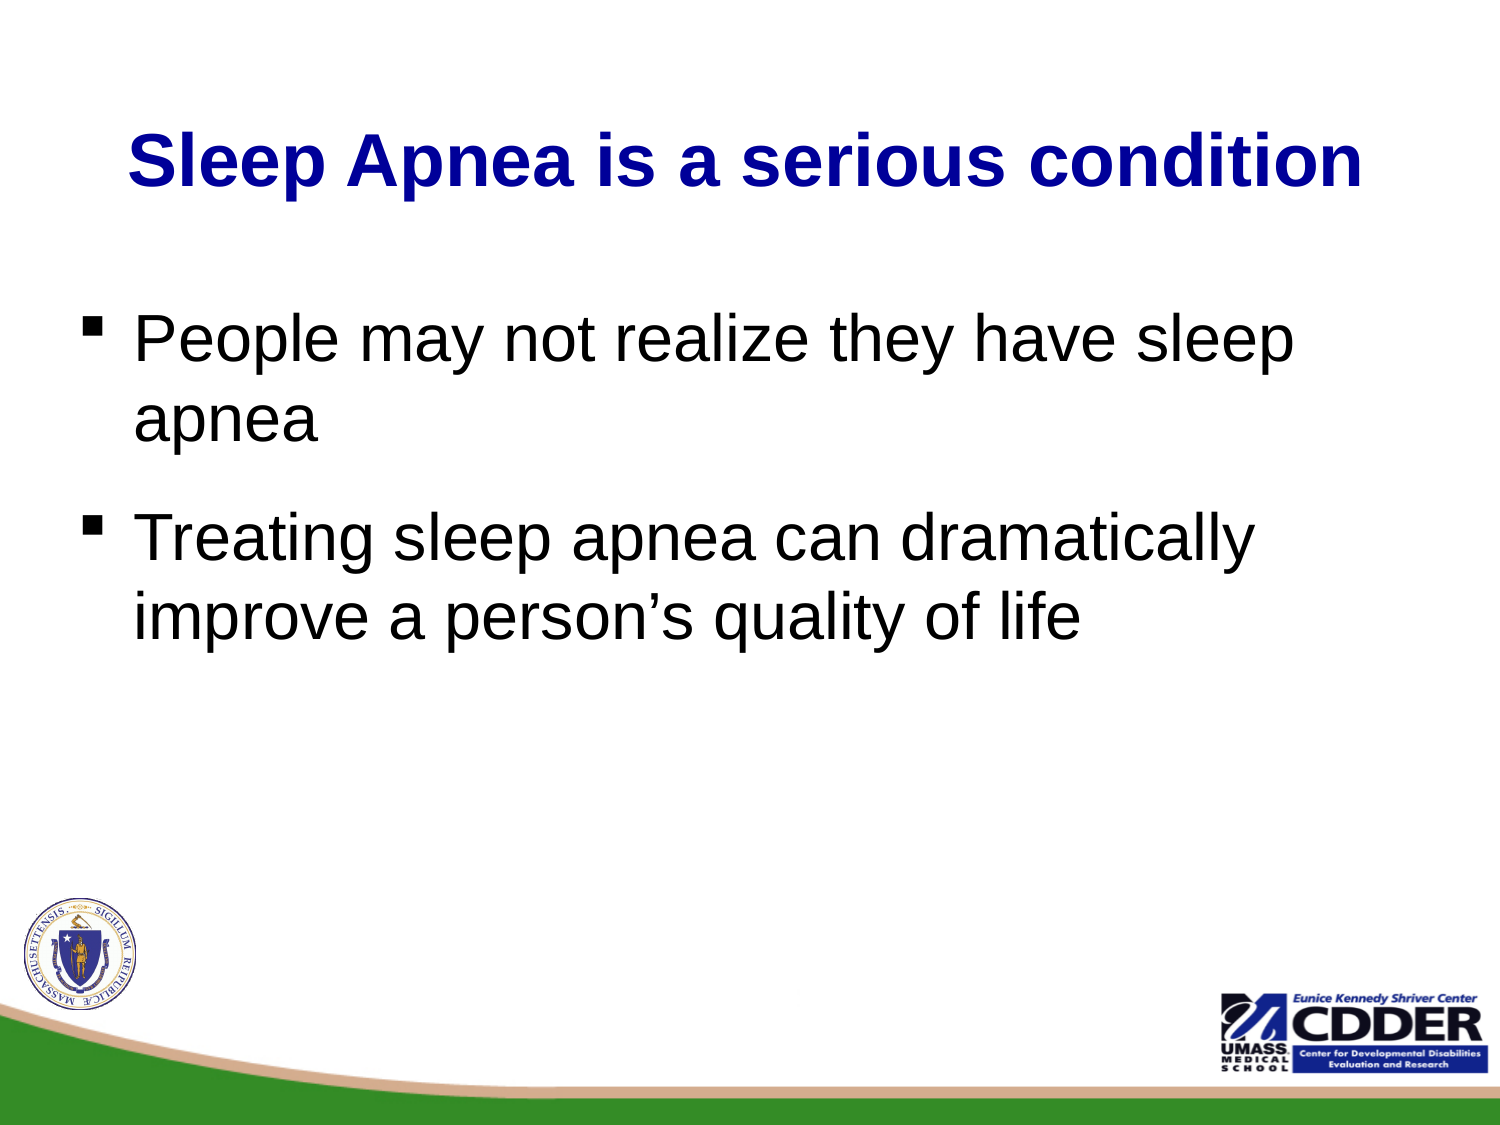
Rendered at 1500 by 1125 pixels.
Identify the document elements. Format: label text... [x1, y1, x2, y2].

picture [0, 898, 1500, 1125]
list People may not realize they have sleep apnea Treating sleep apnea can dramatically improve a person’s quality of life [62, 287, 1438, 788]
title Sleep Apnea is a serious condition [112, 62, 1388, 251]
